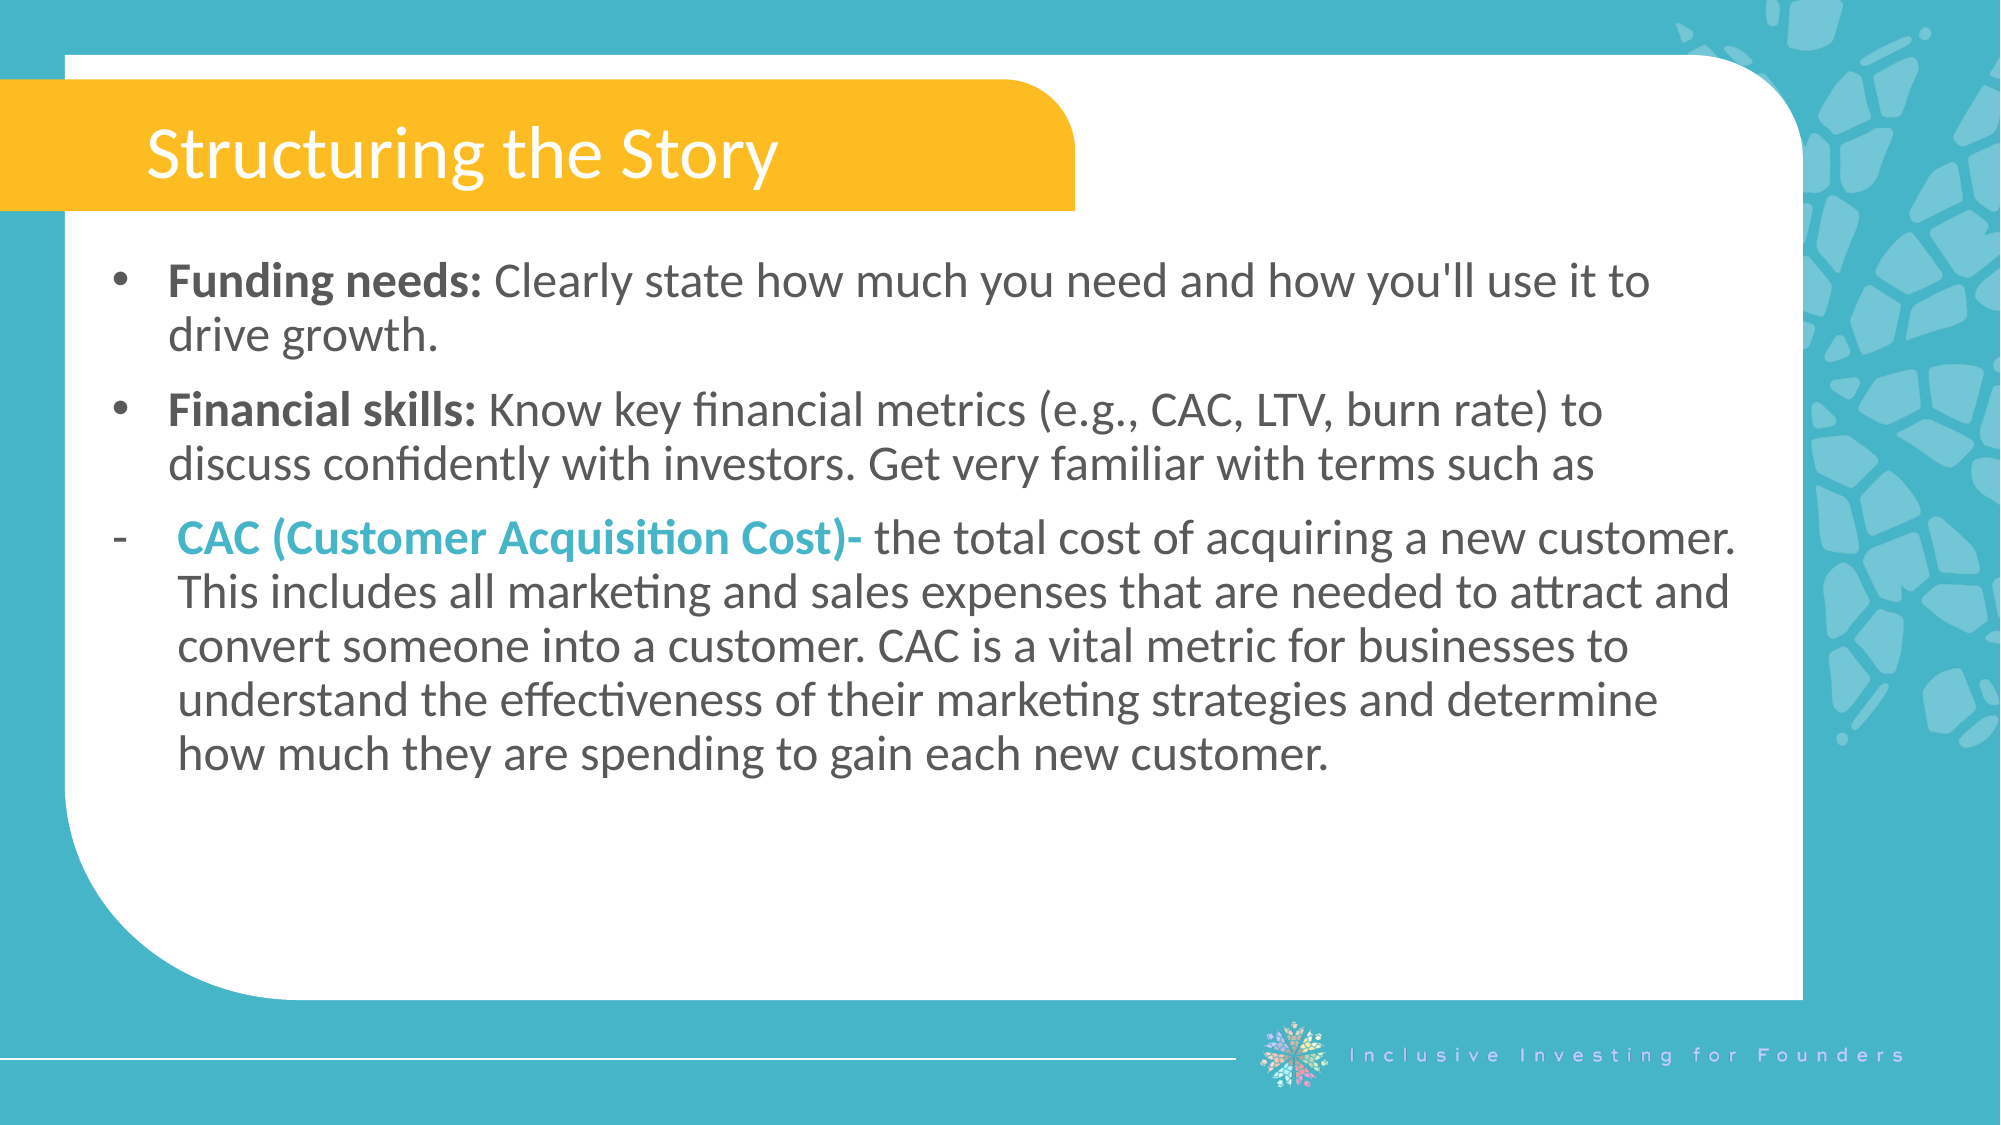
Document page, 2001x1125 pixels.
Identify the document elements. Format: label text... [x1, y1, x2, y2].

list Structuring the Story [130, 105, 1712, 238]
picture [1252, 1019, 1332, 1099]
list Funding needs: Clearly state how much you need and how you'll use it to drive growth. Financial skills: Know key financial metrics (e.g., CAC, LTV, burn rate) to discuss confidently with investors. Get very familiar with terms such as CAC (Customer Acquisition Cost)- the total cost of acquiring a new customer. This includes all marketing and sales expenses that are needed to attract and convert someone into a customer. CAC is a vital metric for businesses to understand the effectiveness of their marketing strategies and determine how much they are spending to gain each new customer. [59, 246, 1770, 879]
text_box [0, 79, 1059, 212]
picture [1338, 1031, 1988, 1125]
